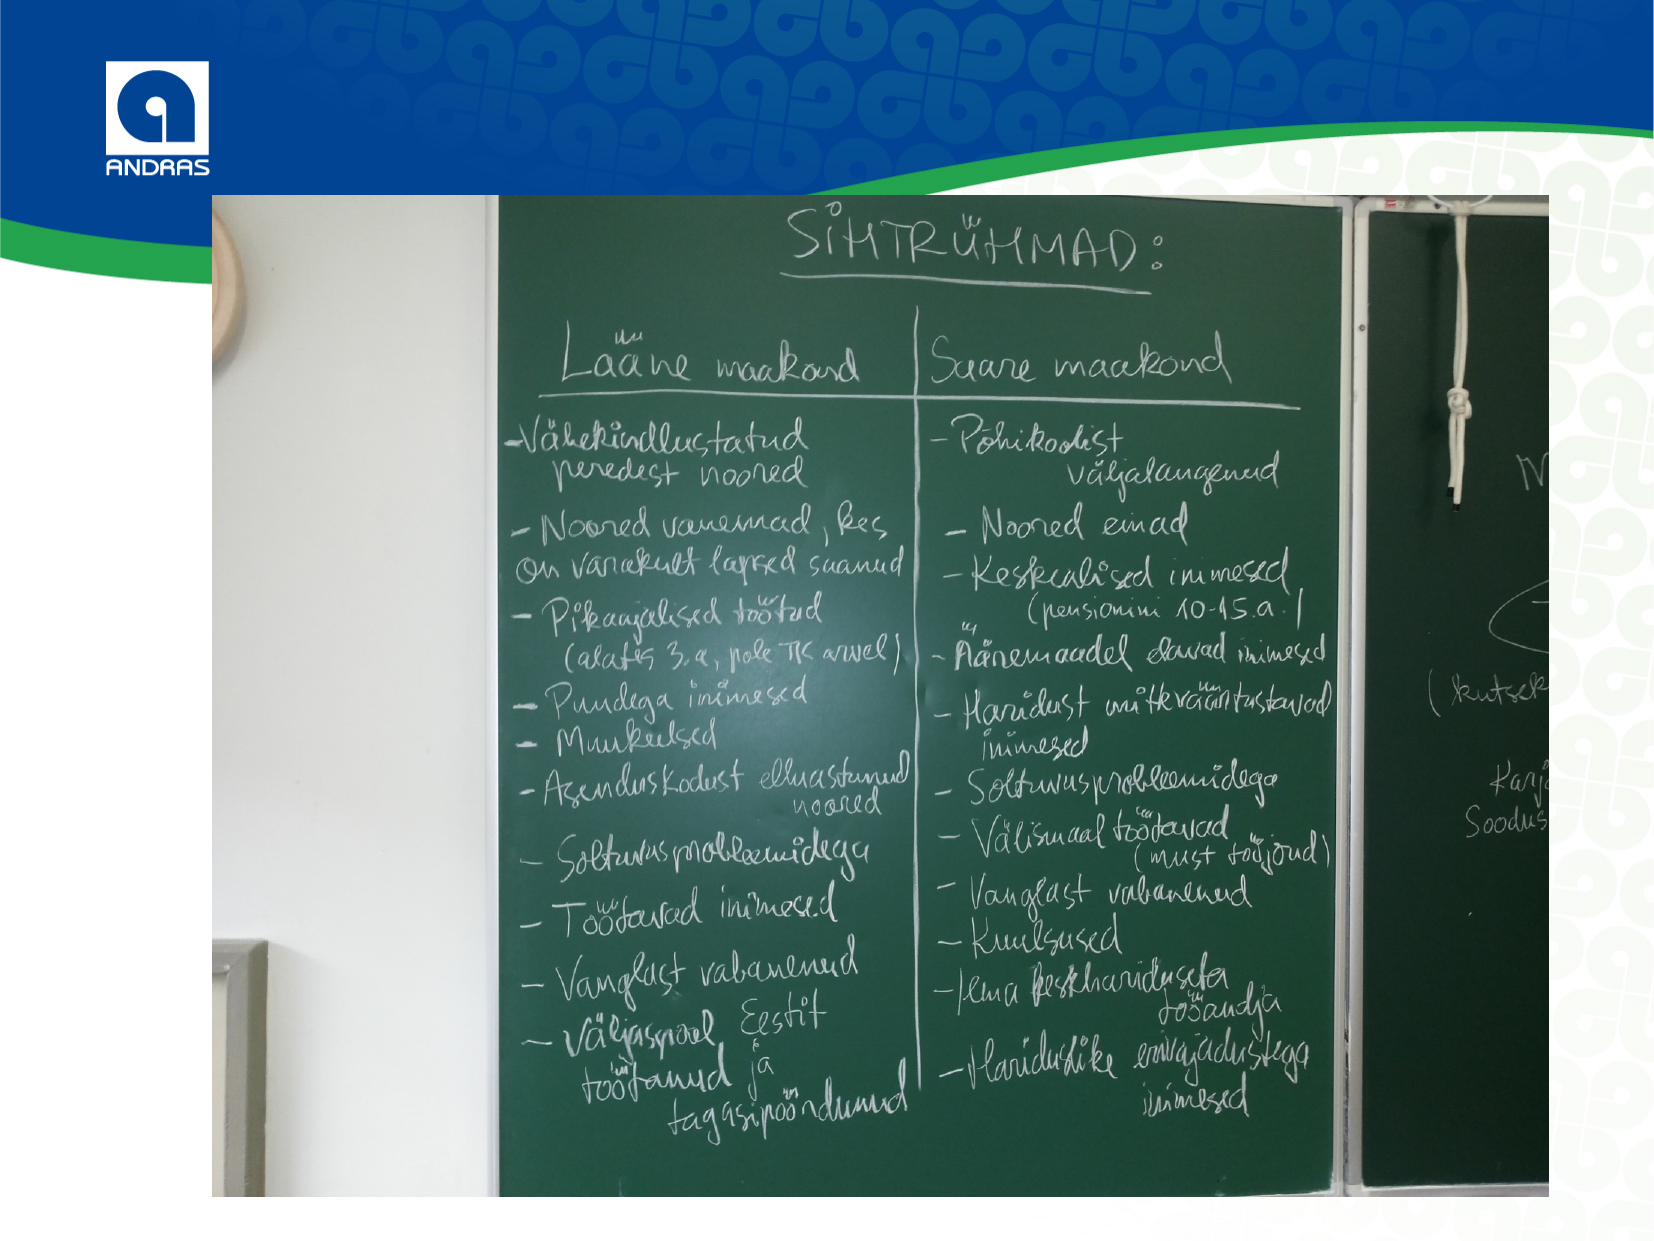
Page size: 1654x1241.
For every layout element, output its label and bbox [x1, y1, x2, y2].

list [212, 194, 1549, 1197]
picture [0, 0, 1654, 1241]
